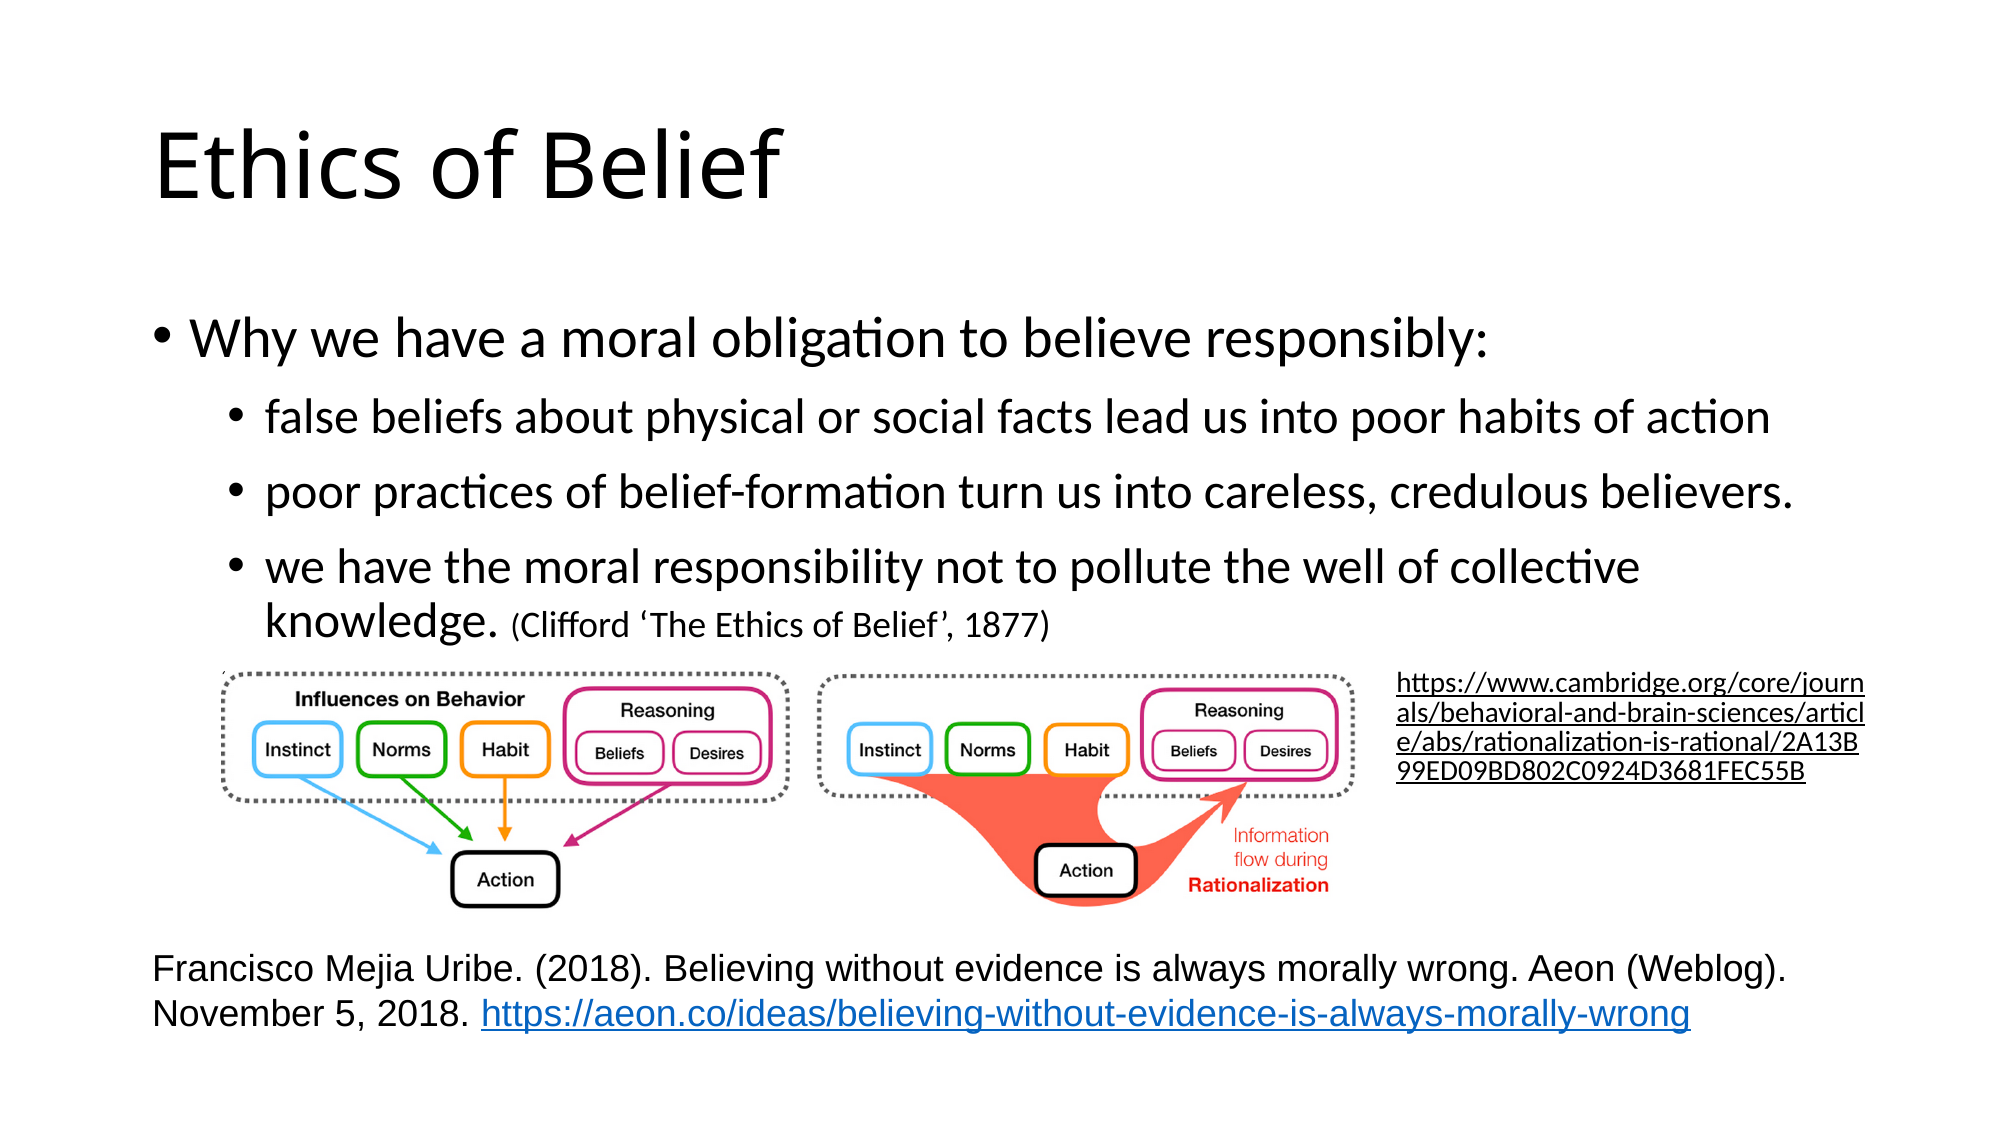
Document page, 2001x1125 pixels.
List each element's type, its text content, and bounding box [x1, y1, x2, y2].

list Why we have a moral obligation to believe responsibly: false beliefs about physical or social facts lead us into poor habits of action poor practices of belief-formation turn us into careless, credulous believers. we have the moral responsibility not to pollute the well of collective knowledge. (Clifford ‘The Ethics of Belief’, 1877) [137, 299, 1863, 936]
text_box Francisco Mejia Uribe. (2018). Believing without evidence is always morally wrong. Aeon (Weblog). November 5, 2018. https://aeon.co/ideas/believing-without-evidence-is-always-morally-wrong [137, 936, 1863, 1042]
picture [813, 671, 1358, 908]
text_box https://www.cambridge.org/core/journals/behavioral-and-brain-sciences/article/abs/rationalization-is-rational/2A13B99ED09BD802C0924D3681FEC55B [1381, 656, 1887, 741]
title Ethics of Belief [137, 59, 1863, 278]
picture [221, 671, 790, 915]
